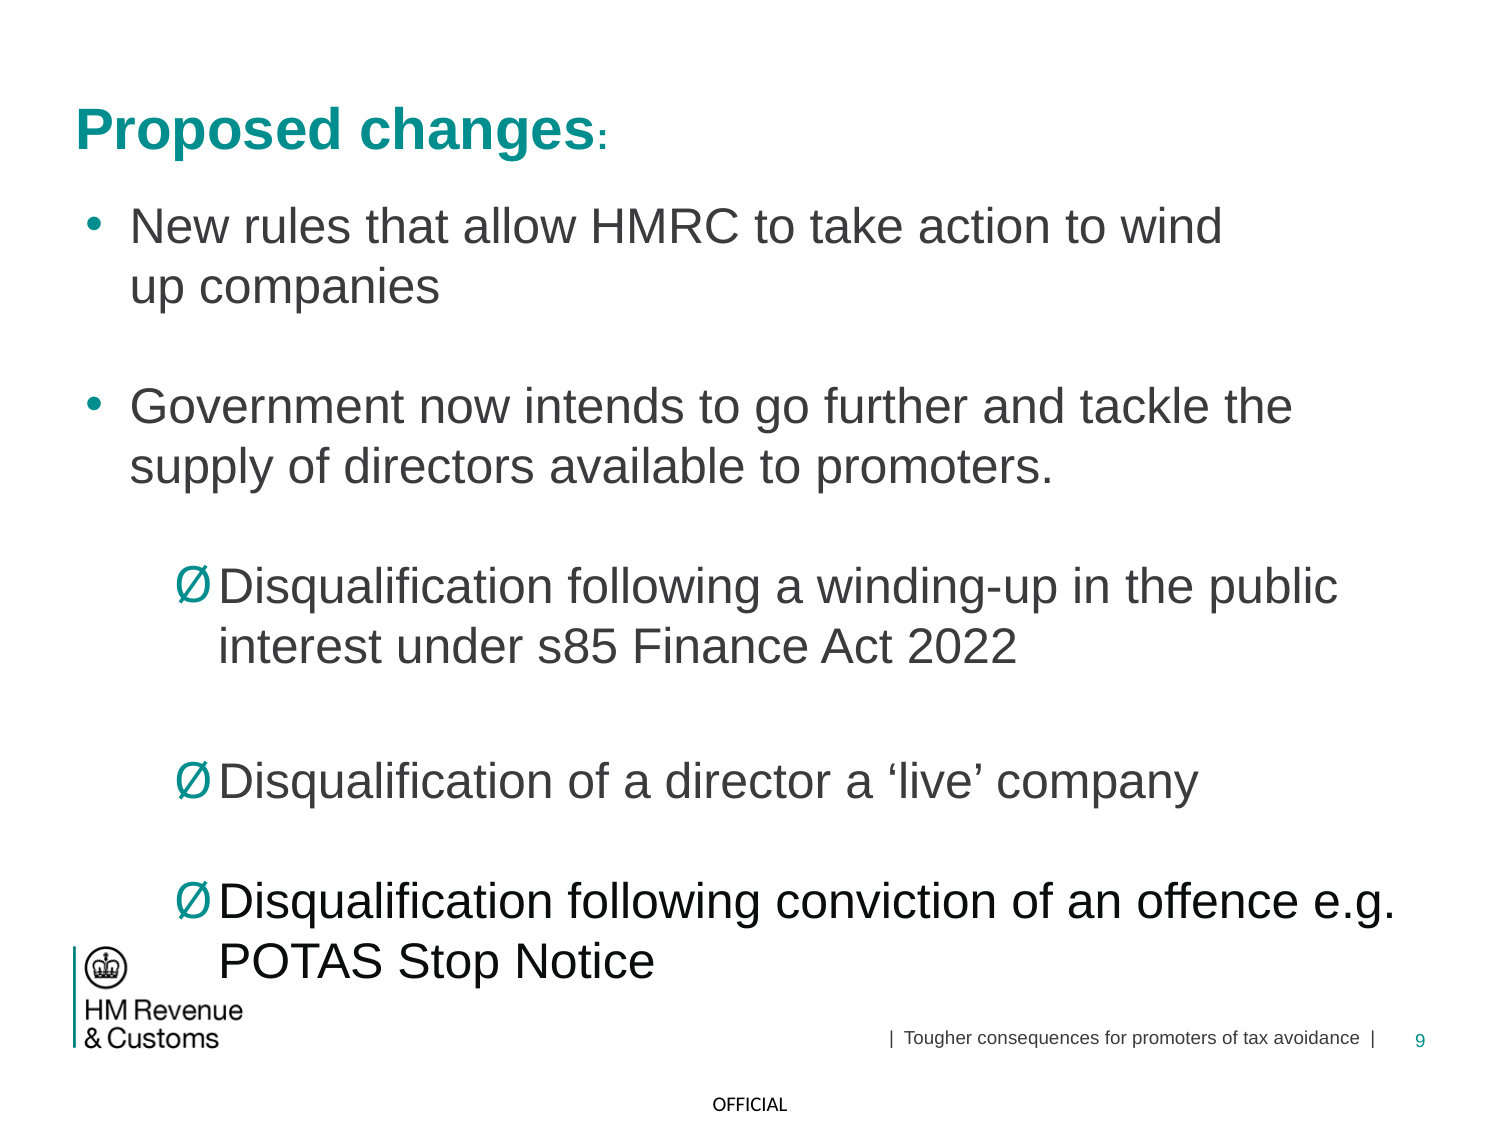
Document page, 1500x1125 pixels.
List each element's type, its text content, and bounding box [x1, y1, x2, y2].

footer | Tougher consequences for promoters of tax avoidance | [270, 1020, 1375, 1055]
list New rules that allow HMRC to take action to wind up companies Government now intends to go further and tackle the supply of directors available to promoters. Disqualification following a winding-up in the public interest under s85 Finance Act 2022 Disqualification of a director a ‘live’ company Disqualification following conviction of an offence e.g. POTAS Stop Notice [85, 193, 1436, 985]
slide_number 9 [1387, 1028, 1426, 1052]
title Proposed changes: [75, 78, 1425, 215]
picture [73, 945, 243, 1050]
